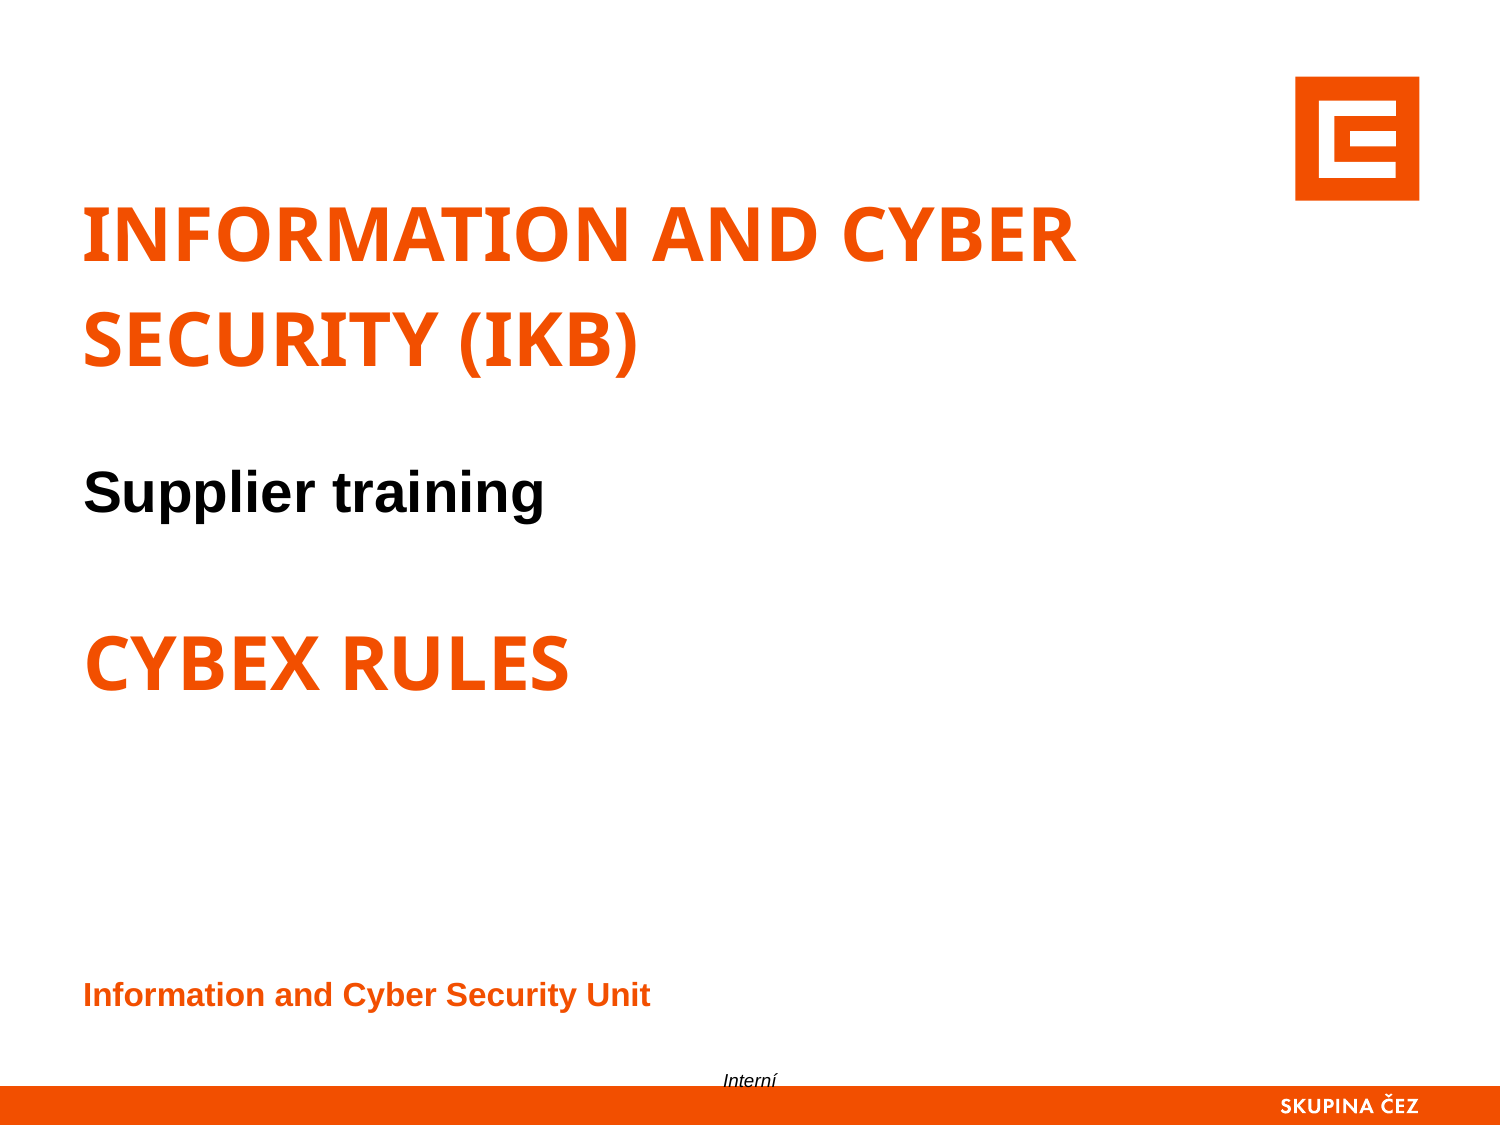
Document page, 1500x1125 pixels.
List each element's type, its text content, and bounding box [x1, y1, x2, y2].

list Information and Cyber Security Unit [82, 972, 1115, 1030]
text_box CYBEx rules [83, 600, 1211, 705]
title Information and Cyber Security (IKB) [82, 172, 1211, 384]
list Supplier training [82, 476, 1418, 590]
